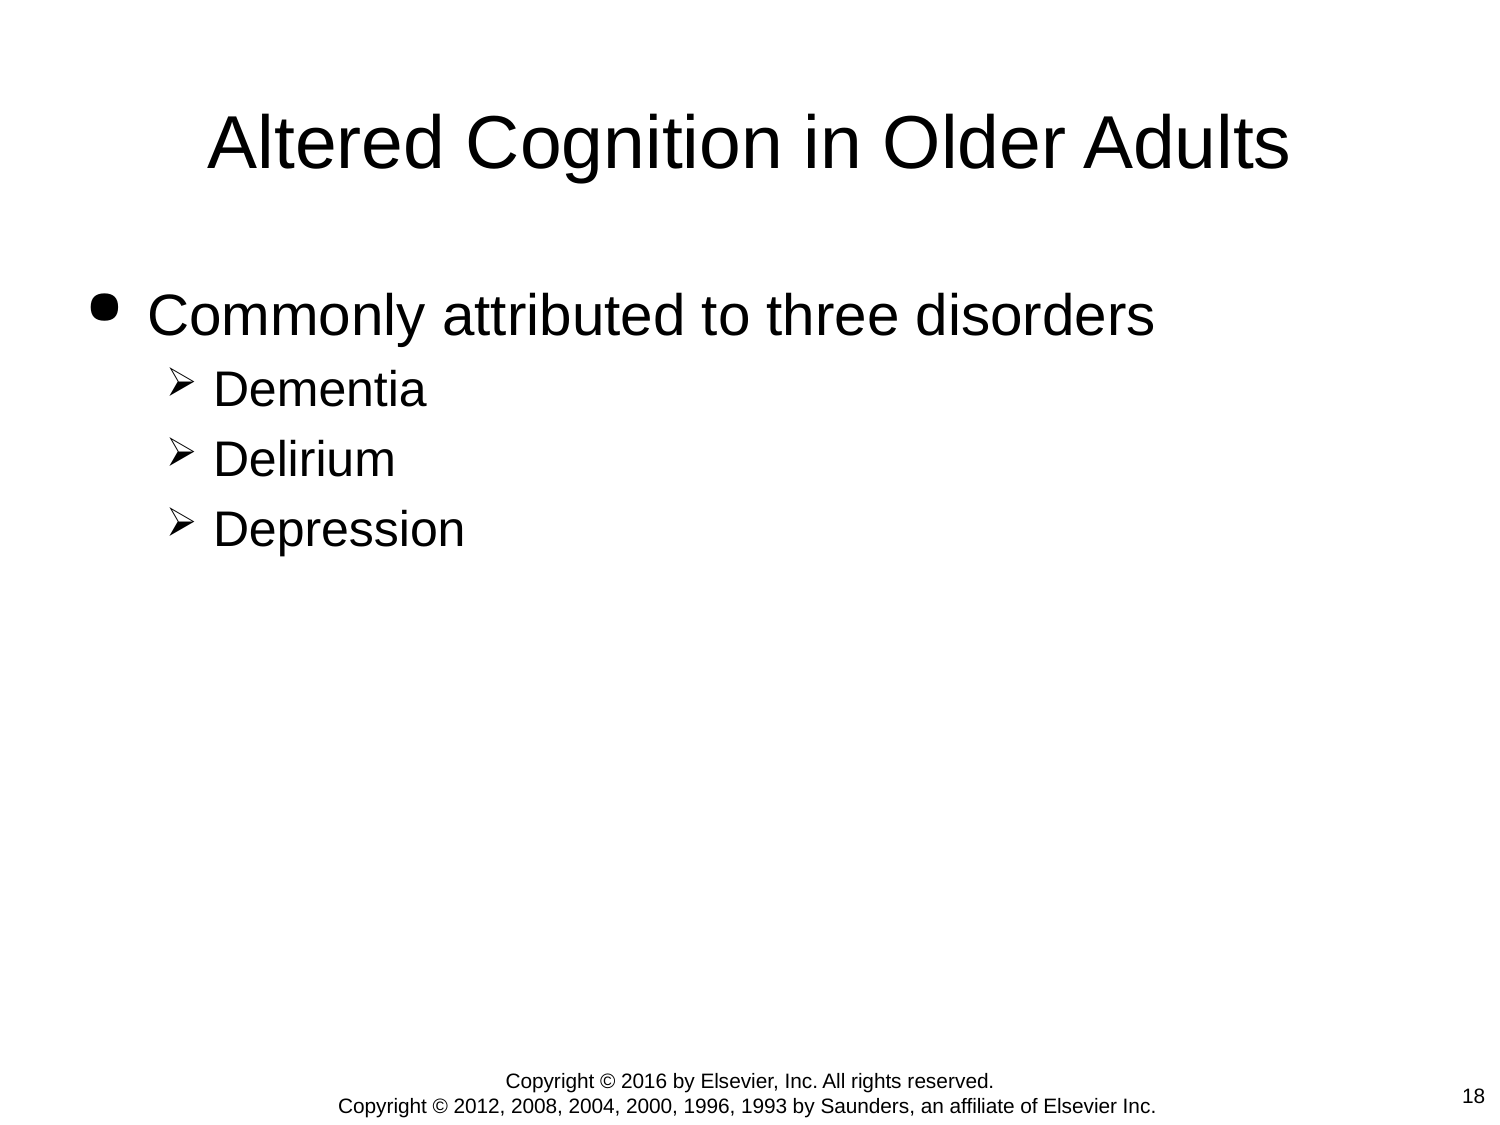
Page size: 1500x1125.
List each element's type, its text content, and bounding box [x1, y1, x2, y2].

slide_number 18 [1149, 1065, 1500, 1125]
list Commonly attributed to three disorders Dementia Delirium Depression [76, 269, 1427, 1000]
title Altered Cognition in Older Adults [75, 45, 1425, 233]
footer Copyright © 2016 by Elsevier, Inc. All rights reserved. Copyright © 2012, 2008, 2004, 2000, 1996, 1993 by Saunders, an affiliate of Elsevier Inc. [162, 1059, 1338, 1123]
